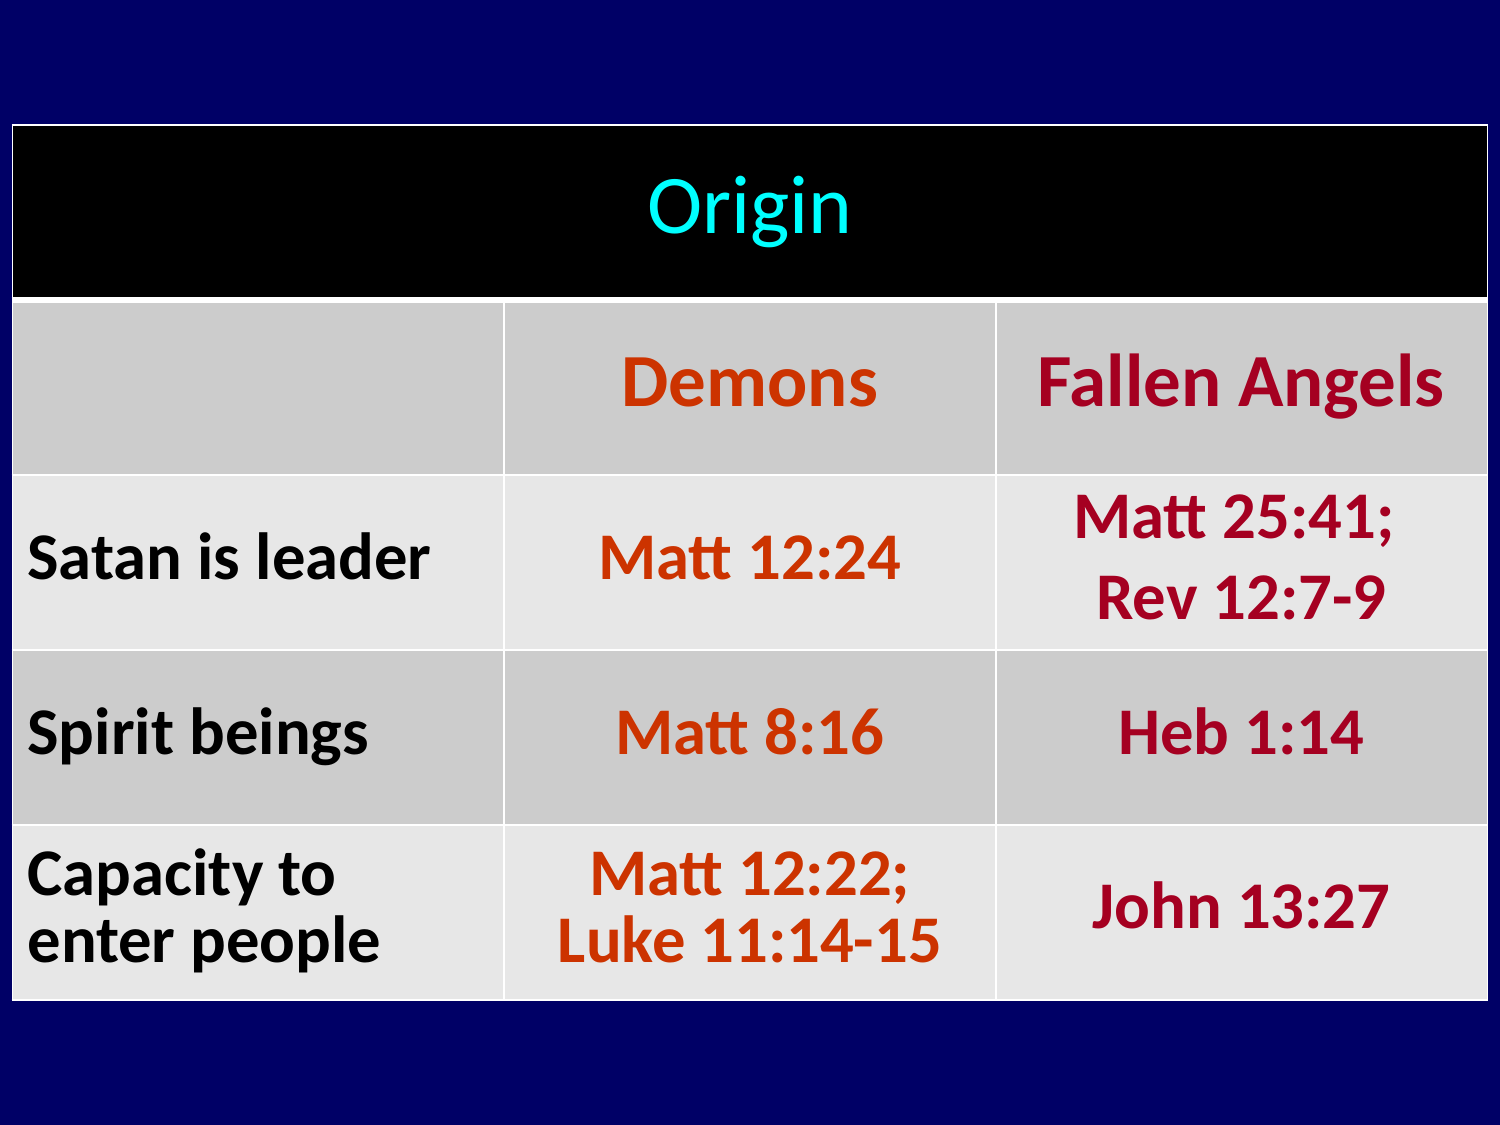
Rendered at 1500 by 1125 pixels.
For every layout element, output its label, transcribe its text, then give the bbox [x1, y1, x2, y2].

table_cell Capacity to enter people [13, 826, 503, 999]
table_cell Matt 25:41; Rev 12:7-9 [997, 476, 1487, 649]
table_cell Fallen Angels [997, 303, 1487, 474]
table_cell Demons [505, 303, 995, 474]
table_cell Matt 8:16 [505, 651, 995, 824]
table_cell Matt 12:22; Luke 11:14-15 [505, 826, 995, 999]
table_header Origin [13, 126, 1487, 297]
table_cell John 13:27 [997, 826, 1487, 999]
table_cell Satan is leader [13, 476, 503, 649]
table_cell Spirit beings [13, 651, 503, 824]
table_cell Matt 12:24 [505, 476, 995, 649]
table_cell Heb 1:14 [997, 651, 1487, 824]
table_cell [13, 303, 503, 474]
